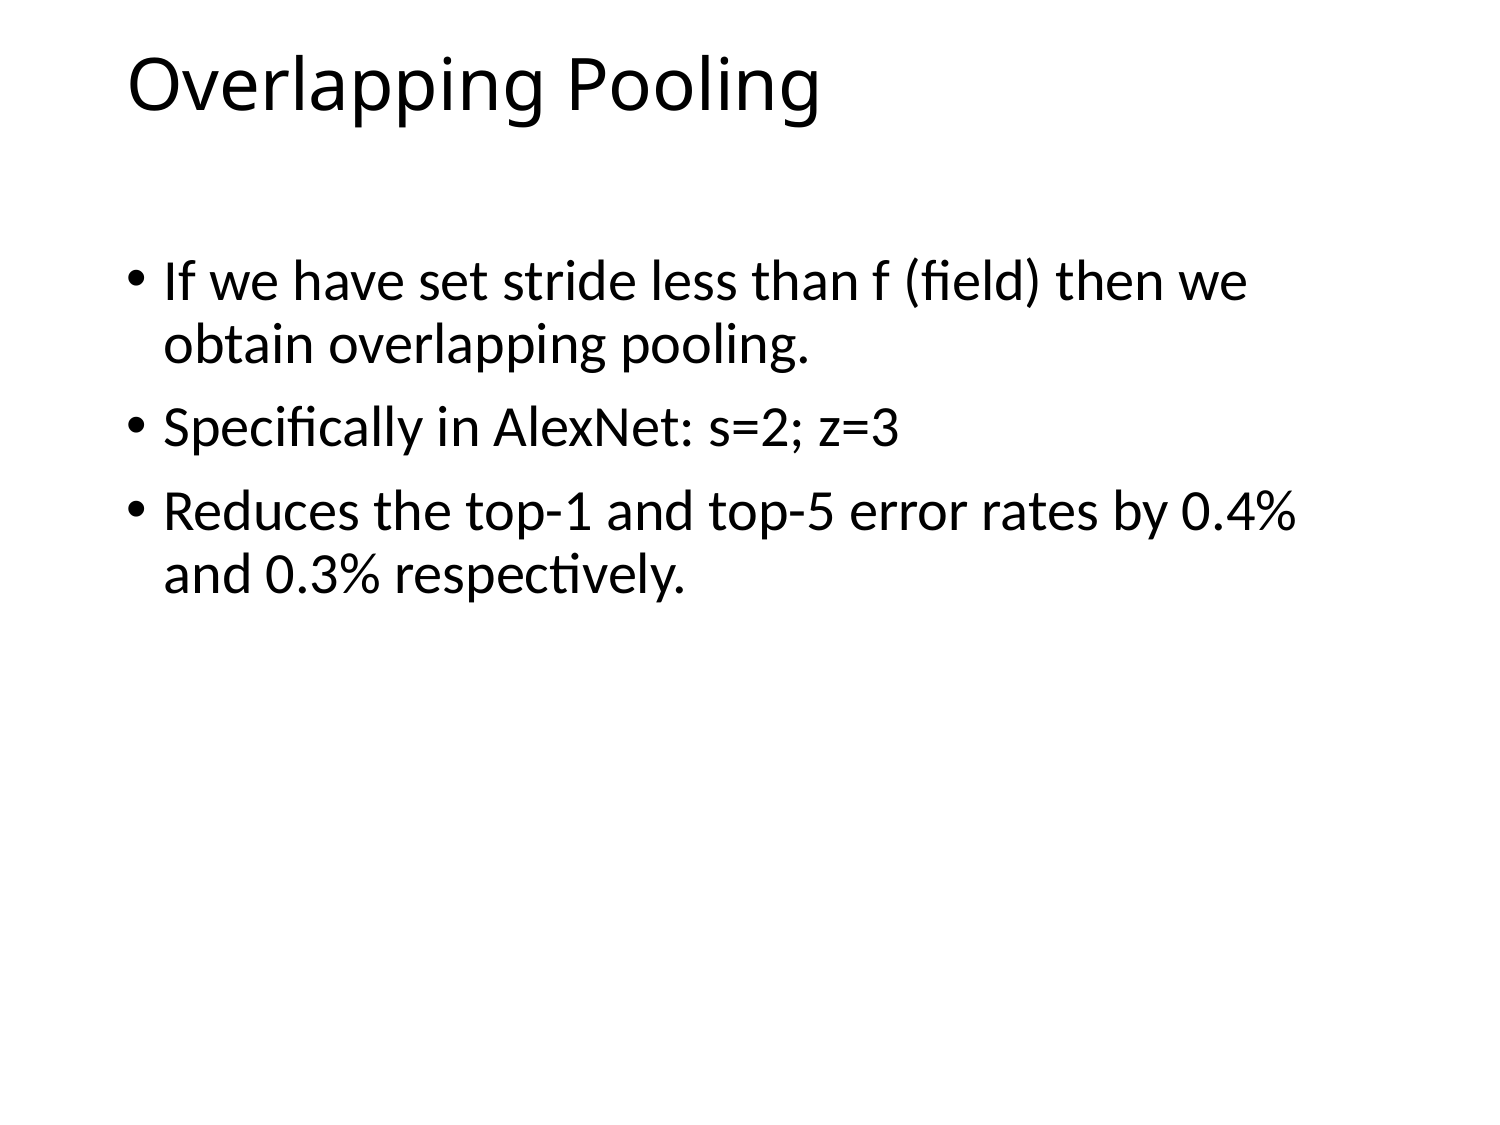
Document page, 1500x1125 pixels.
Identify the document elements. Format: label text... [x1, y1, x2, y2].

title Overlapping Pooling [111, 39, 1405, 134]
list If we have set stride less than f (field) then we obtain overlapping pooling. Specifically in AlexNet: s=2; z=3 Reduces the top-1 and top-5 error rates by 0.4% and 0.3% respectively. [111, 242, 1405, 778]
